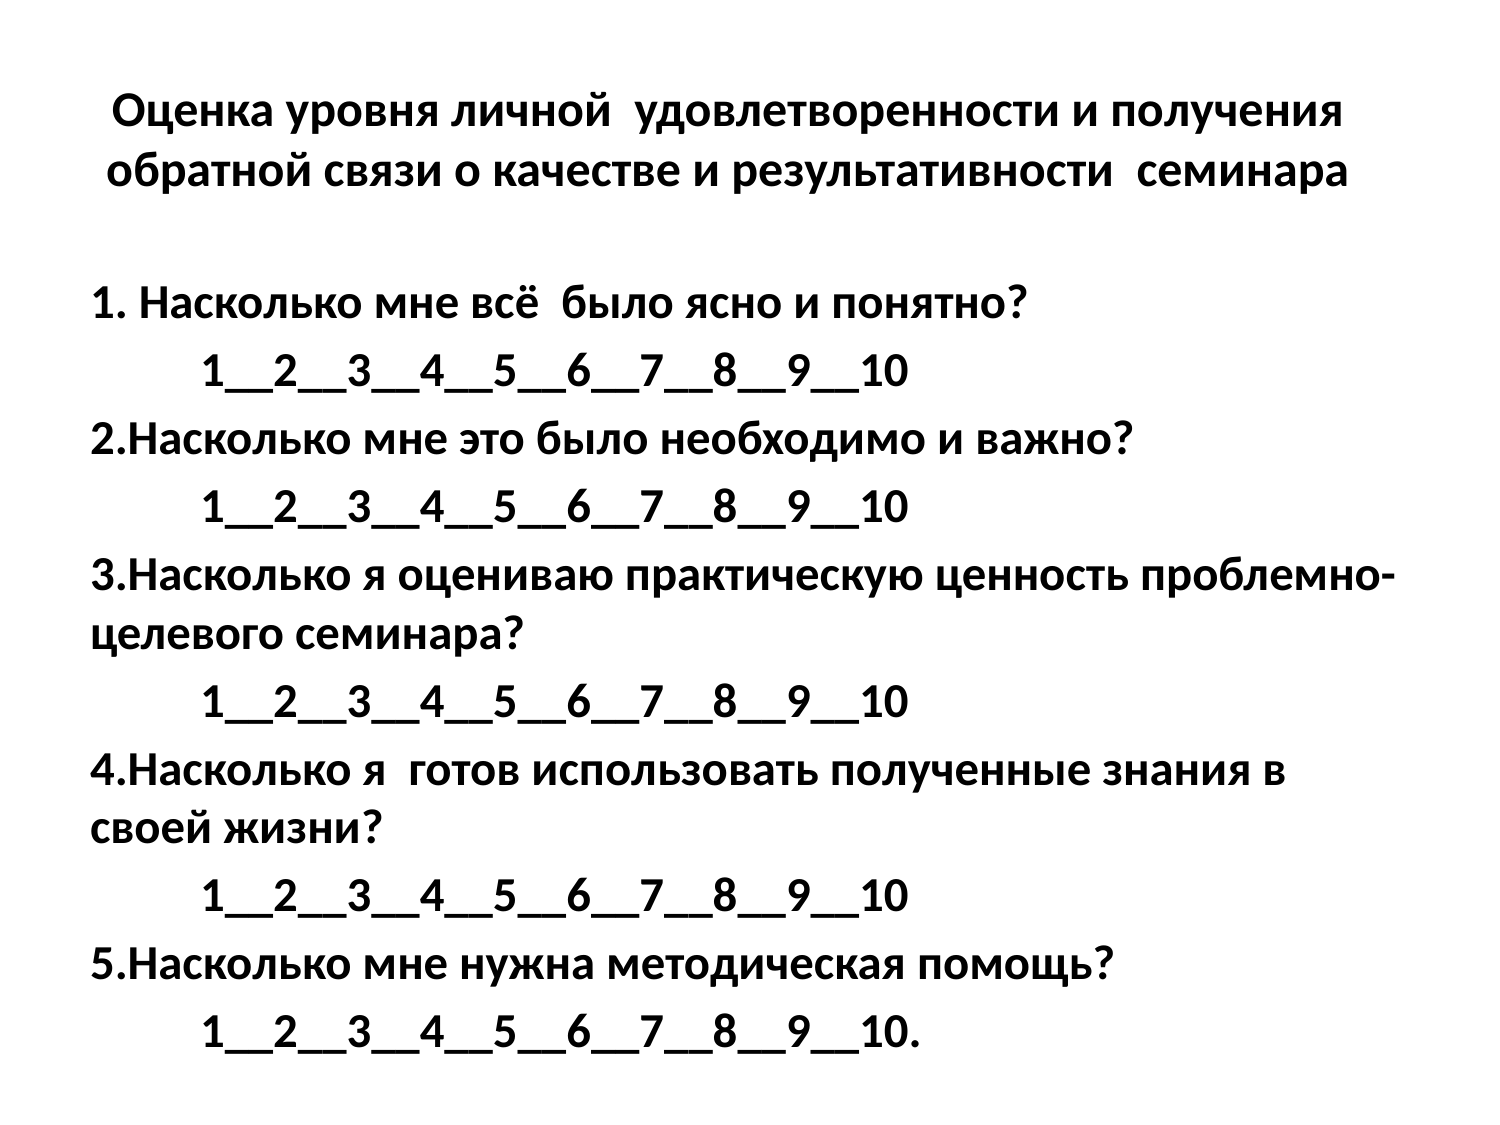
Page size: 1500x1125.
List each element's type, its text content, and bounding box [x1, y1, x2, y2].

list 1. Насколько мне всё было ясно и понятно? 1__2__3__4__5__6__7__8__9__10 2.Насколько мне это было необходимо и важно? 1__2__3__4__5__6__7__8__9__10 3.Насколько я оцениваю практическую ценность проблемно-целевого семинара? 1__2__3__4__5__6__7__8__9__10 4.Насколько я готов использовать полученные знания в своей жизни? 1__2__3__4__5__6__7__8__9__10 5.Насколько мне нужна методическая помощь? 1__2__3__4__5__6__7__8__9__10. [75, 262, 1425, 1071]
title Оценка уровня личной удовлетворенности и получения обратной связи о качестве и результативности семинара [53, 42, 1404, 231]
